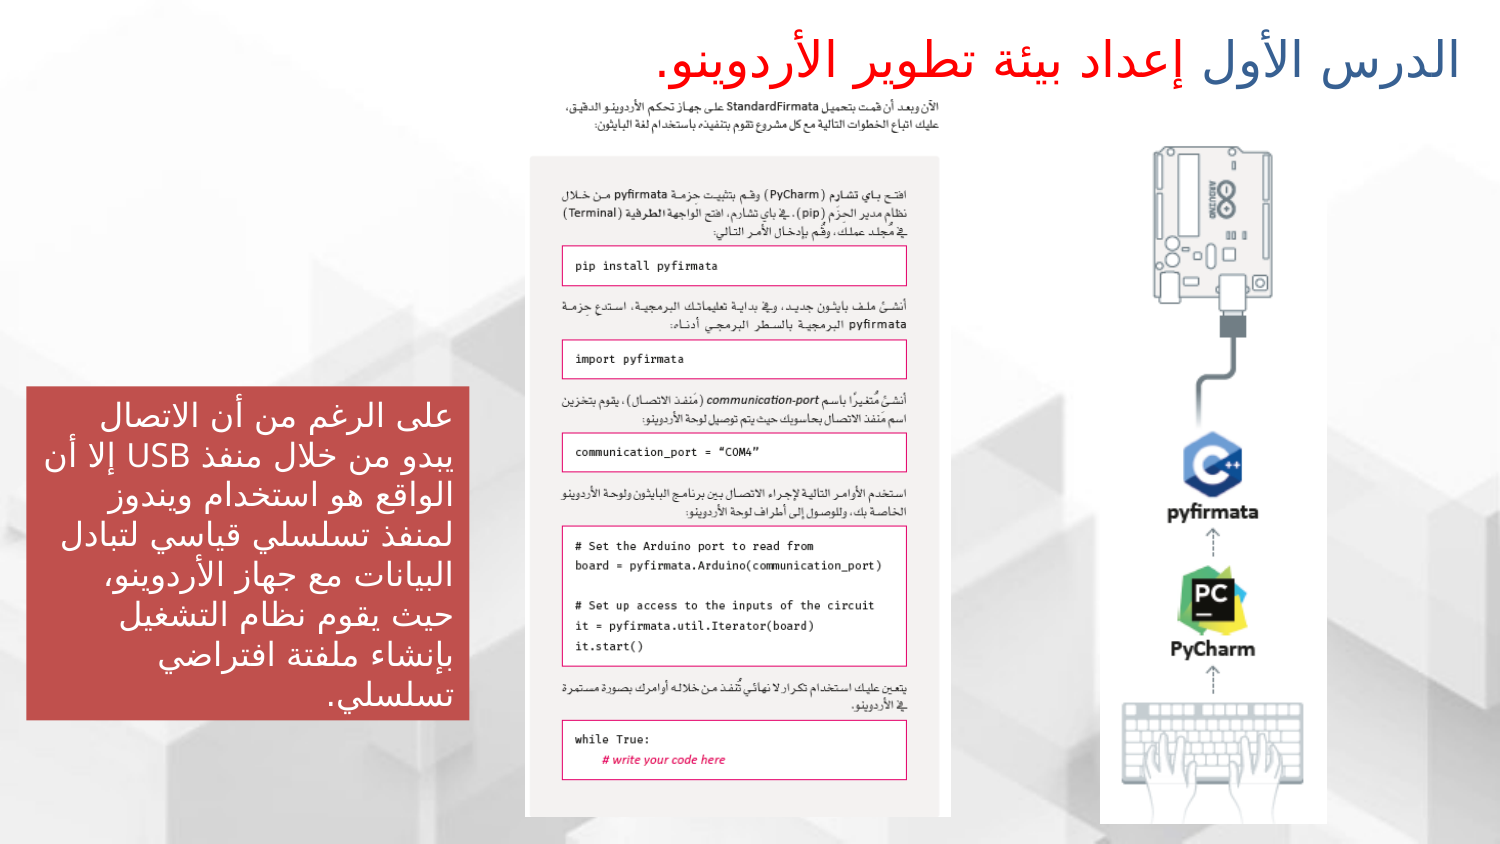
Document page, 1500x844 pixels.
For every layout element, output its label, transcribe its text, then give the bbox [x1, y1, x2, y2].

text_box على الرغم من أن الاتصال يبدو من خلال منفذ USB إلا أن الواقع هو استخدام ويندوز لمنفذ تسلسلي قياسي لتبادل البيانات مع جهاز الأردوينو، حيث يقوم نظام التشغيل بإنشاء ملفتة افتراضي تسلسلي. [26, 386, 470, 721]
picture [525, 93, 952, 818]
picture [1100, 126, 1327, 824]
text_box الدرس الأول إعداد بيئة تطوير الأردوينو. [76, 20, 1477, 95]
